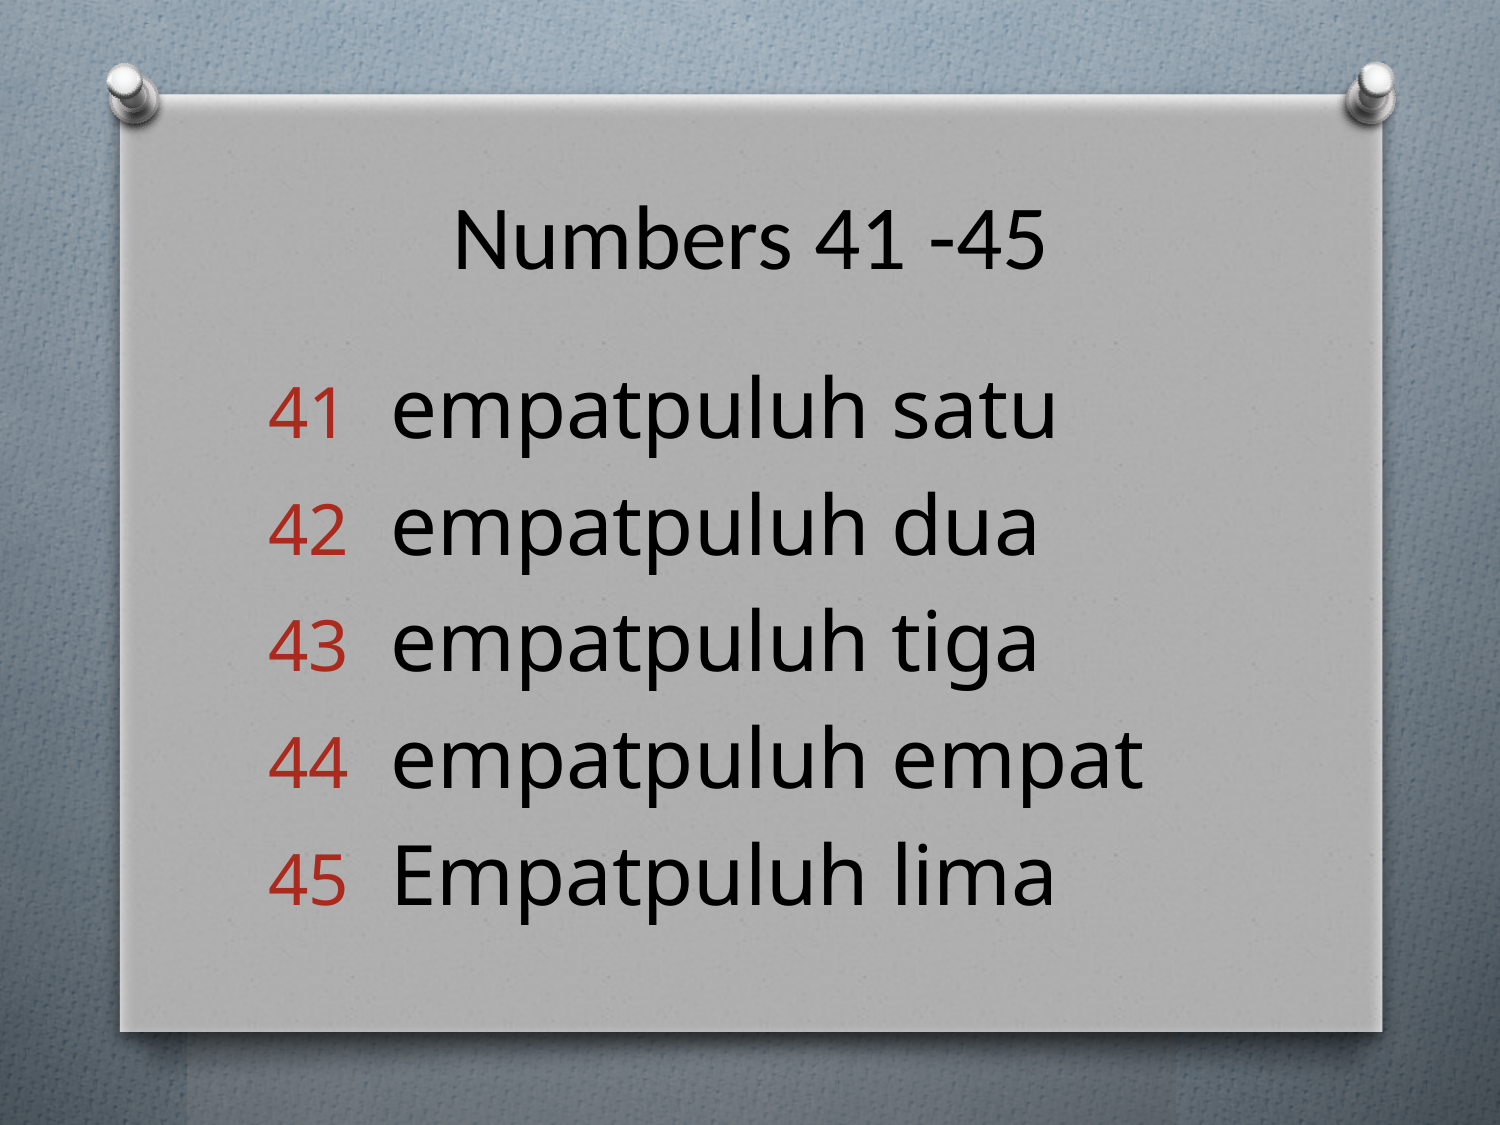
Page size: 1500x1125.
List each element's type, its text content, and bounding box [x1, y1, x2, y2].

list empatpuluh satu empatpuluh dua empatpuluh tiga empatpuluh empat Empatpuluh lima [240, 347, 1257, 939]
picture [1317, 35, 1439, 156]
title Numbers 41 -45 [179, 134, 1323, 332]
picture [75, 29, 198, 153]
